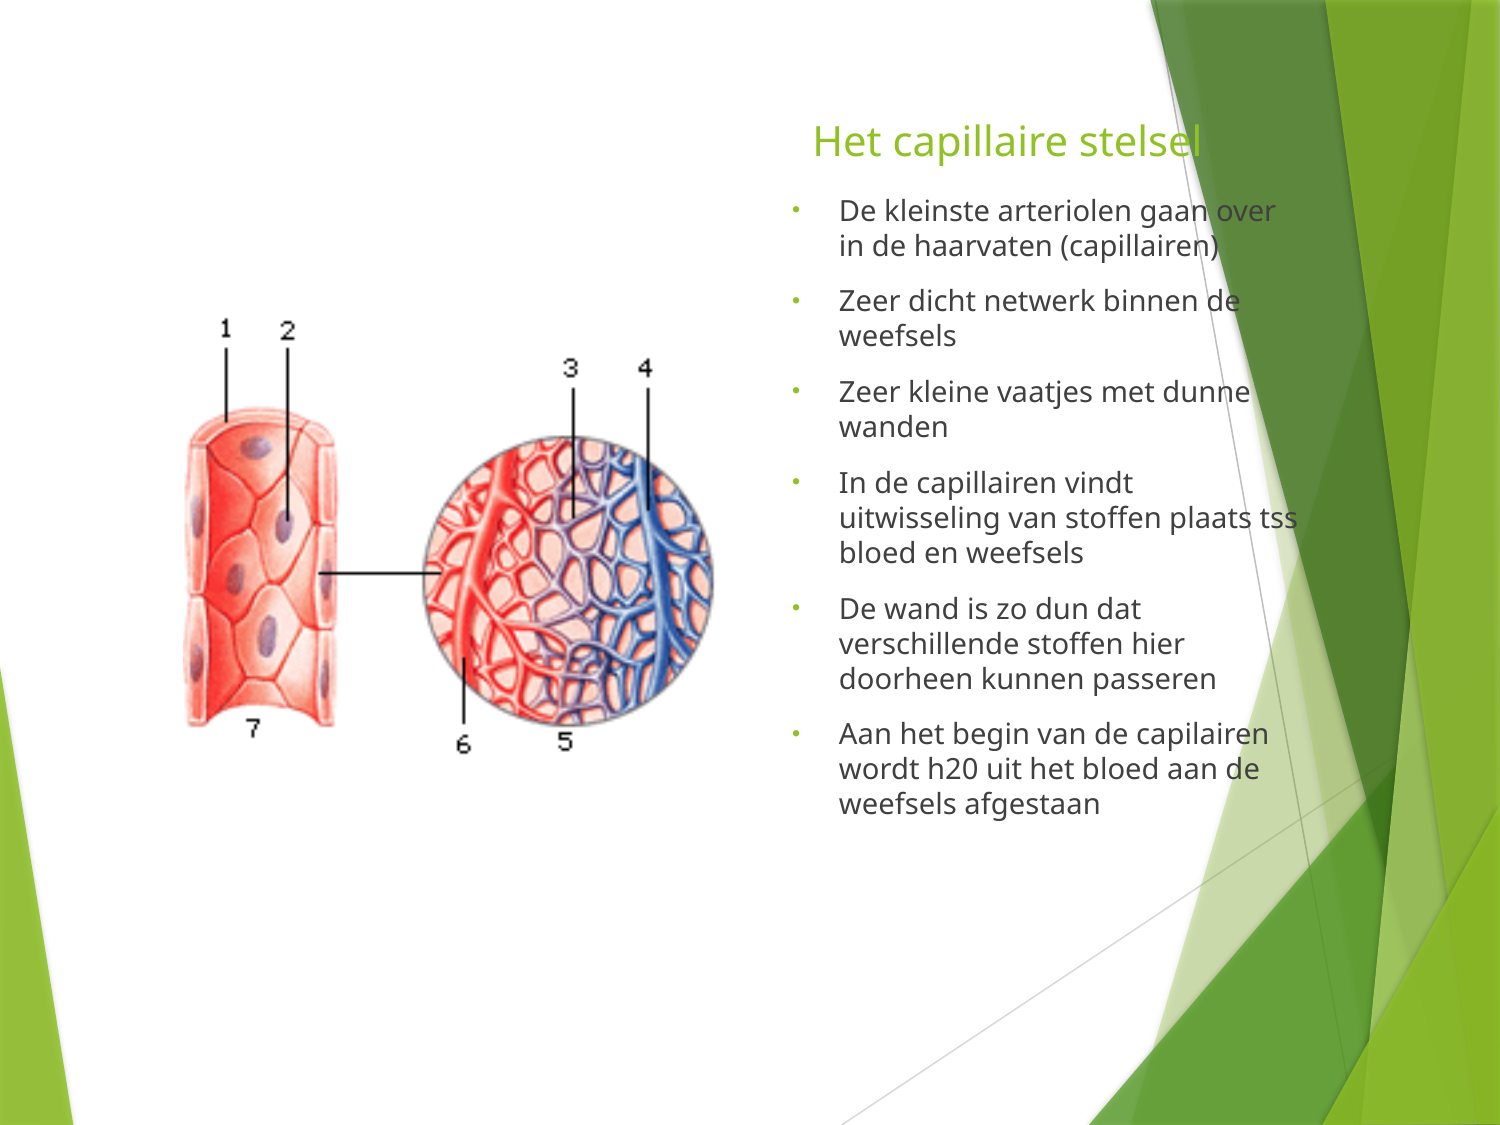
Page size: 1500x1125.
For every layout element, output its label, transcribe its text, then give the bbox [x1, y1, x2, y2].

title Het capillaire stelsel [797, 78, 1340, 173]
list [182, 313, 717, 766]
list De kleinste arteriolen gaan over in de haarvaten (capillairen) Zeer dicht netwerk binnen de weefsels Zeer kleine vaatjes met dunne wanden In de capillairen vindt uitwisseling van stoffen plaats tss bloed en weefsels De wand is zo dun dat verschillende stoffen hier doorheen kunnen passeren Aan het begin van de capilairen wordt h20 uit het bloed aan de weefsels afgestaan [776, 184, 1319, 928]
